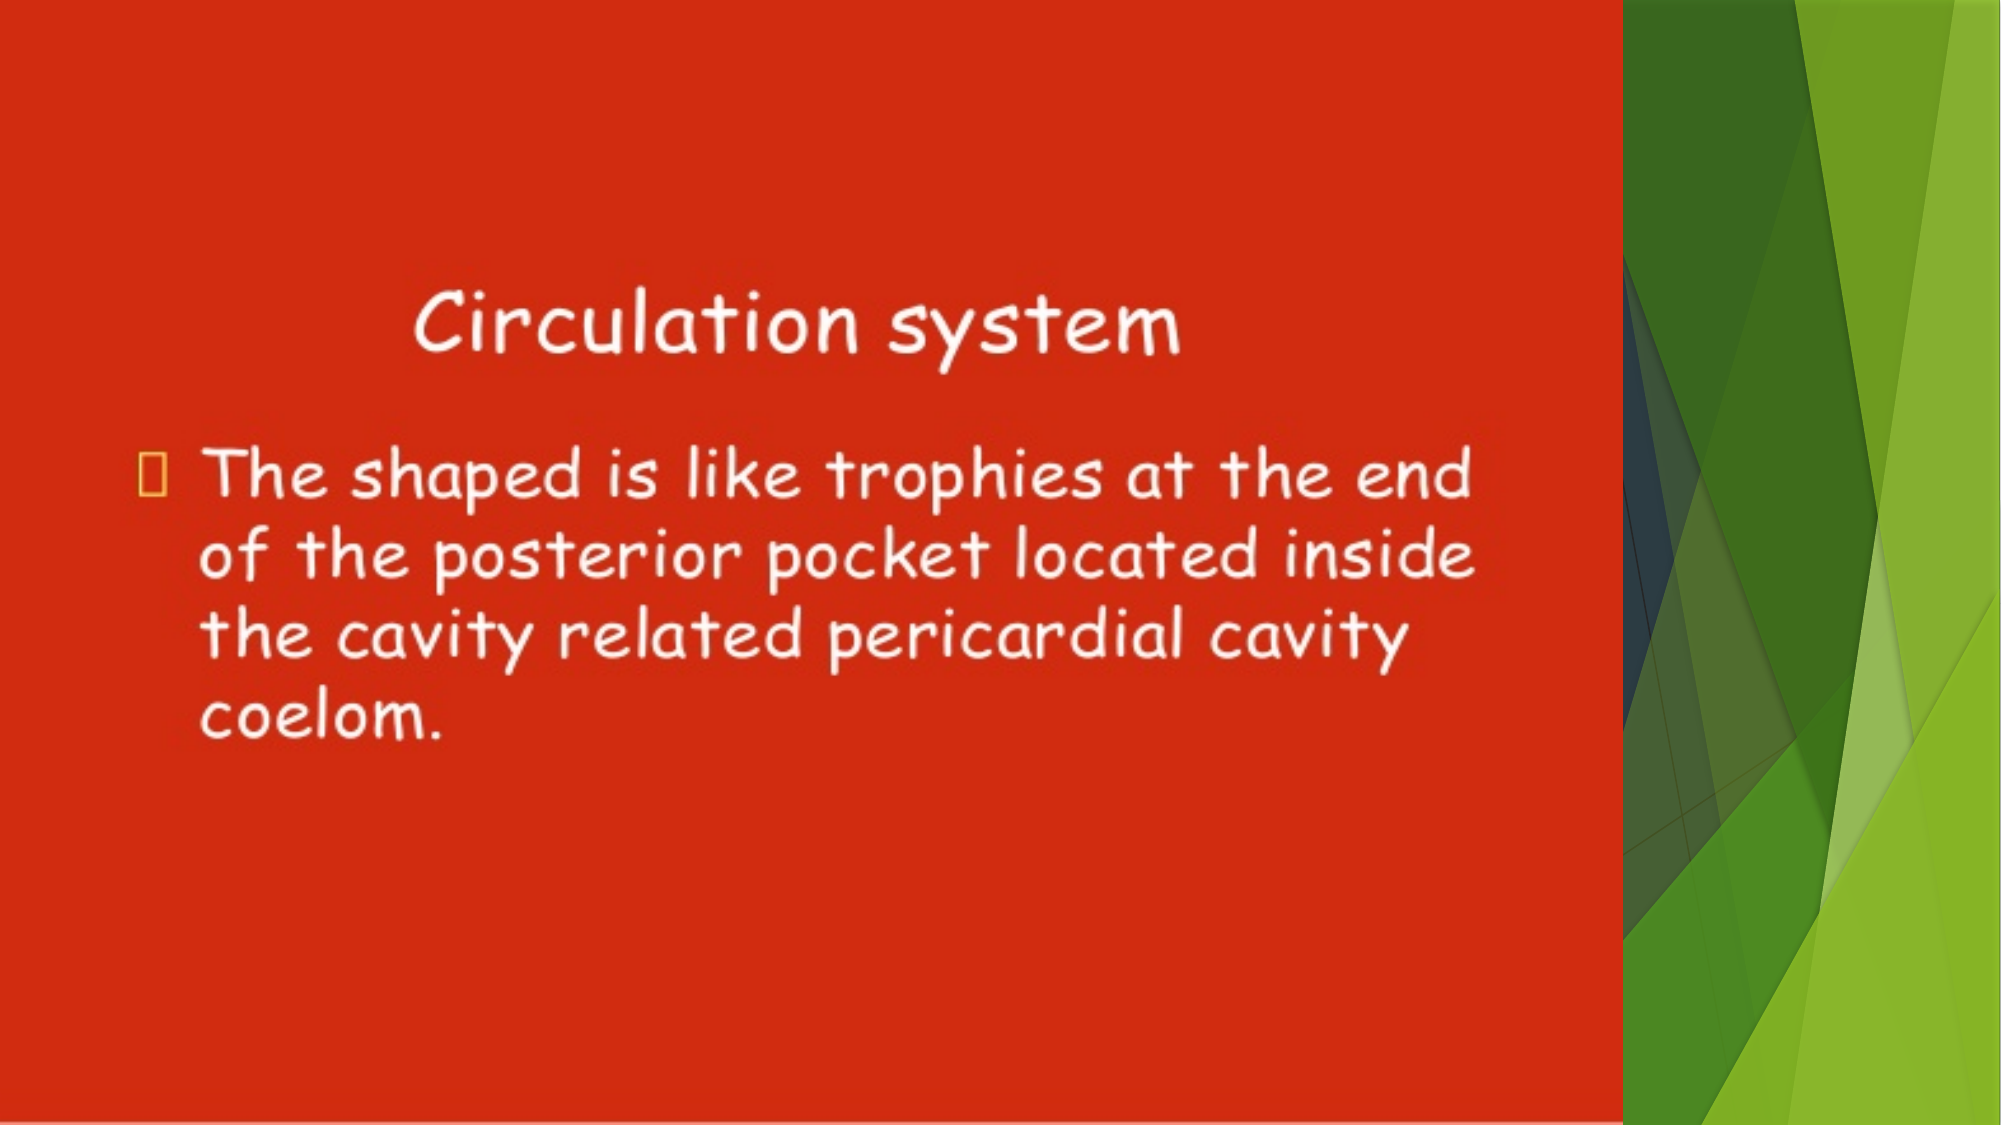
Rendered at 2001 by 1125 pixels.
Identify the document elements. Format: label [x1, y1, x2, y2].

list [0, 0, 1623, 1125]
